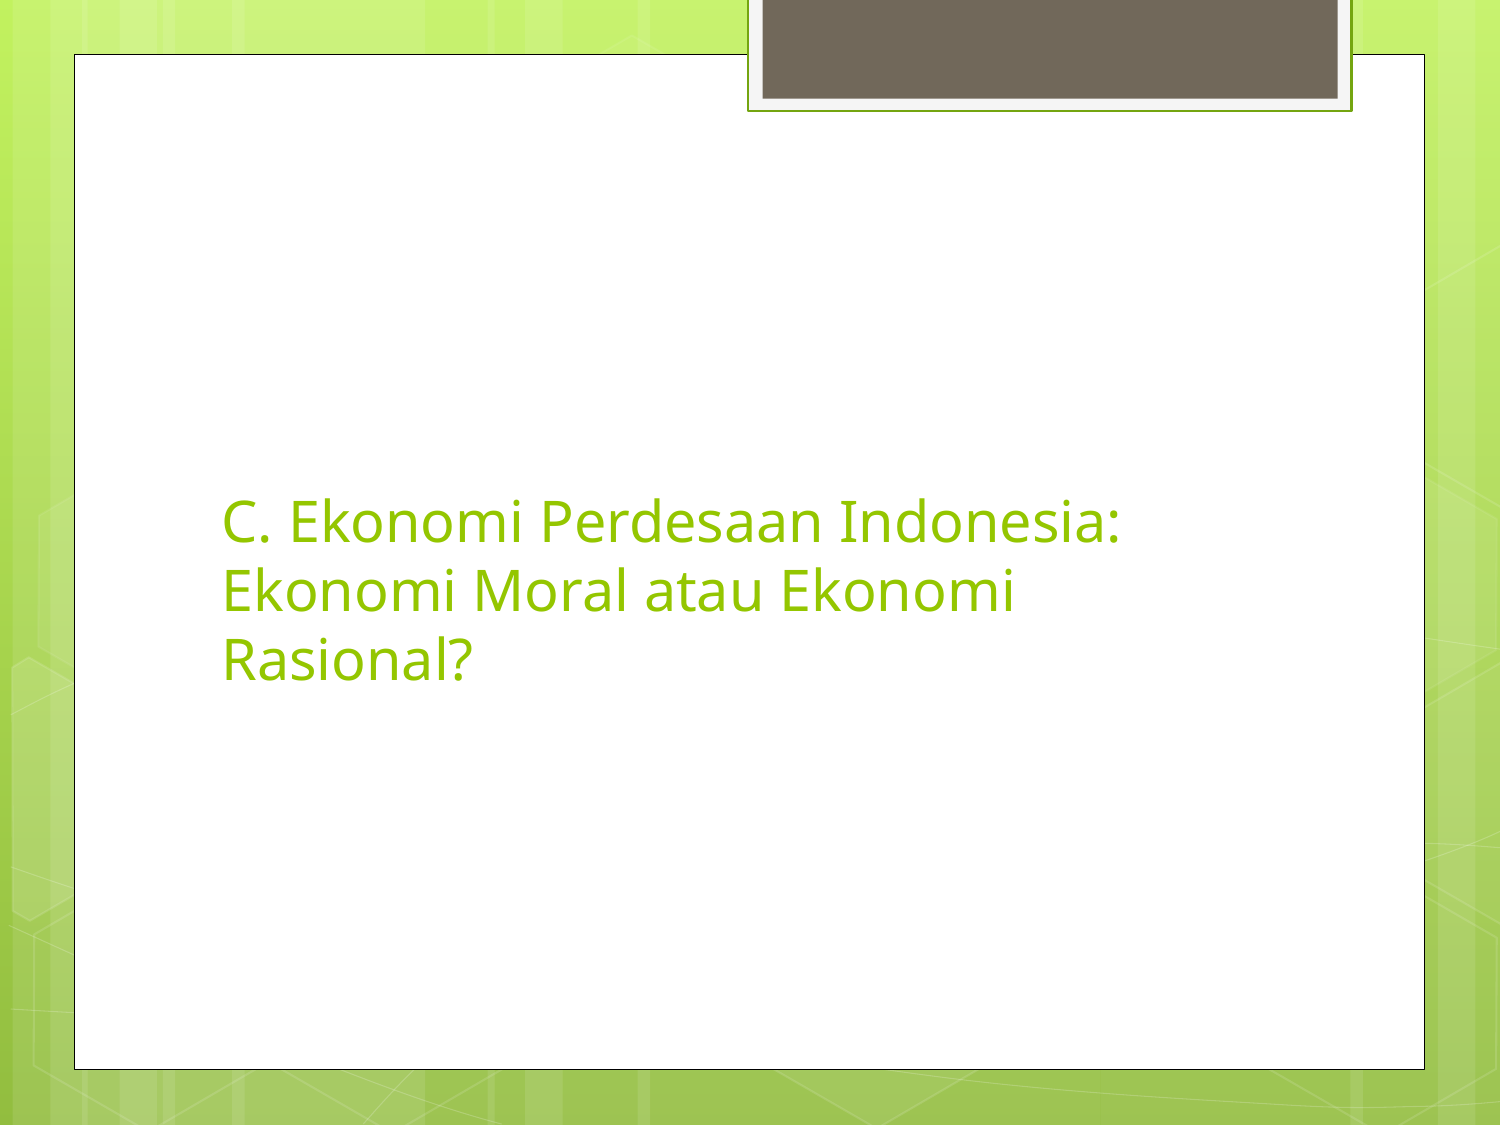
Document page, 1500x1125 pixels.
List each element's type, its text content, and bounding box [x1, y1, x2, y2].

title C. Ekonomi Perdesaan Indonesia: Ekonomi Moral atau Ekonomi Rasional? [206, 475, 1296, 700]
